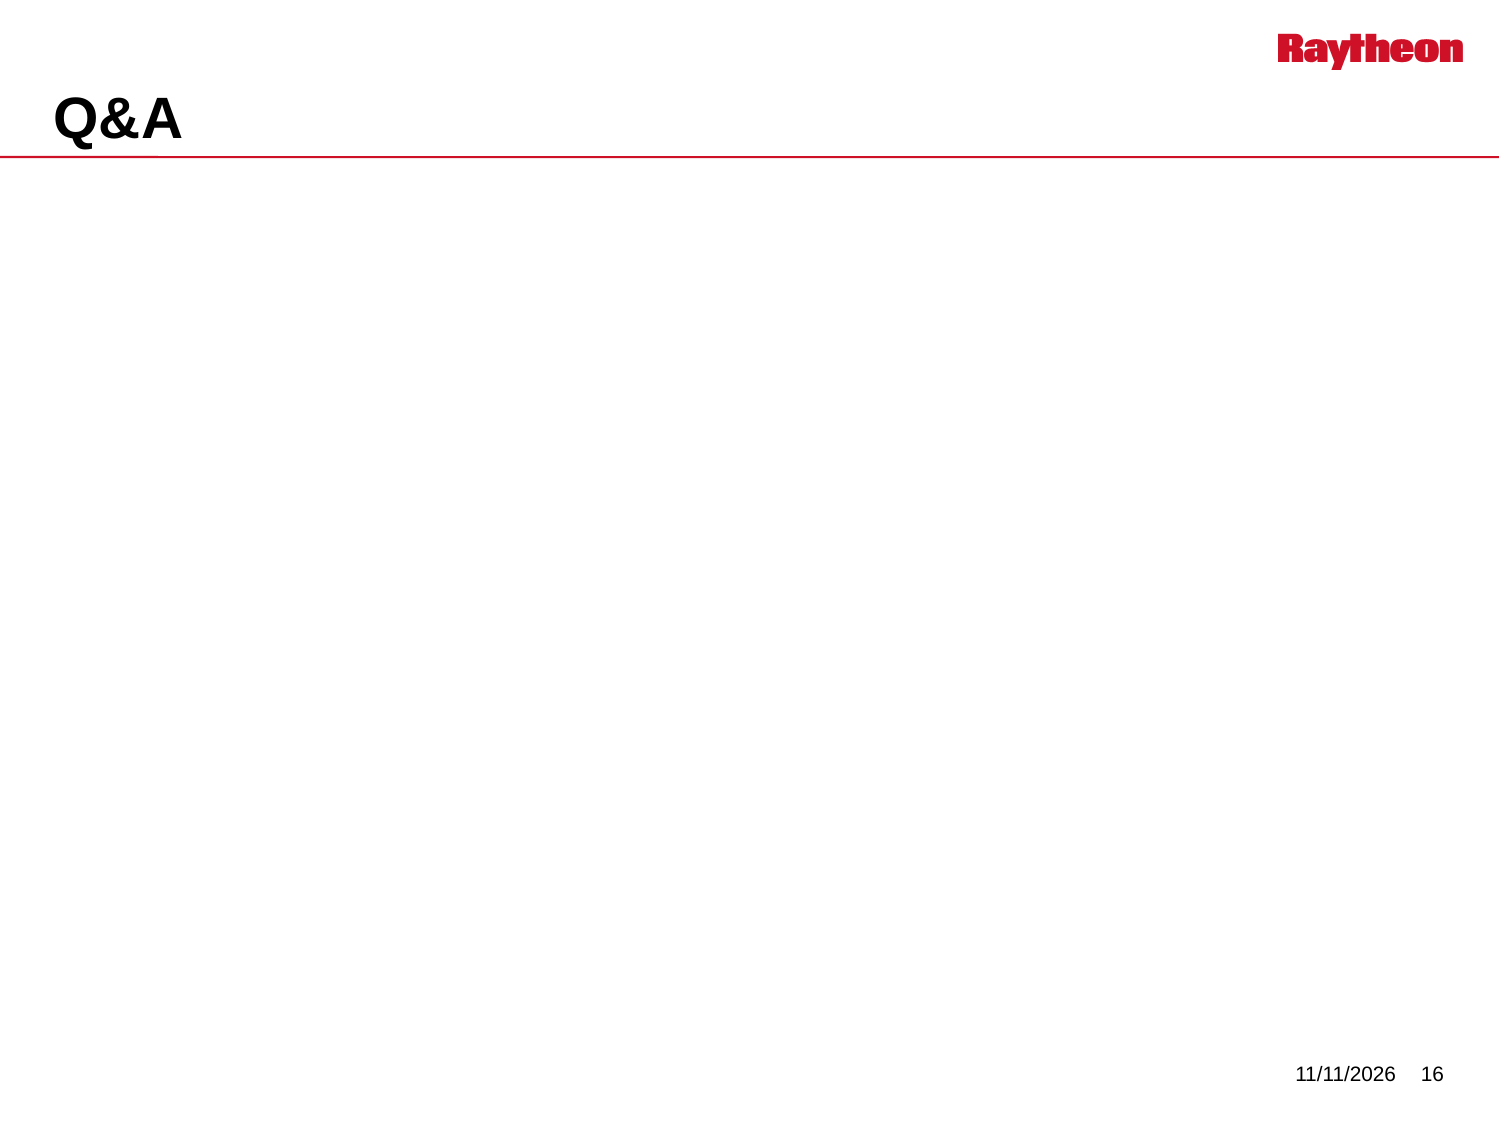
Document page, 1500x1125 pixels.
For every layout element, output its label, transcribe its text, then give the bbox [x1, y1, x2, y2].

slide_number 16 [1420, 1042, 1490, 1103]
title Q&A [38, 45, 1225, 158]
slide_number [1045, 1042, 1396, 1103]
picture [1278, 33, 1463, 70]
